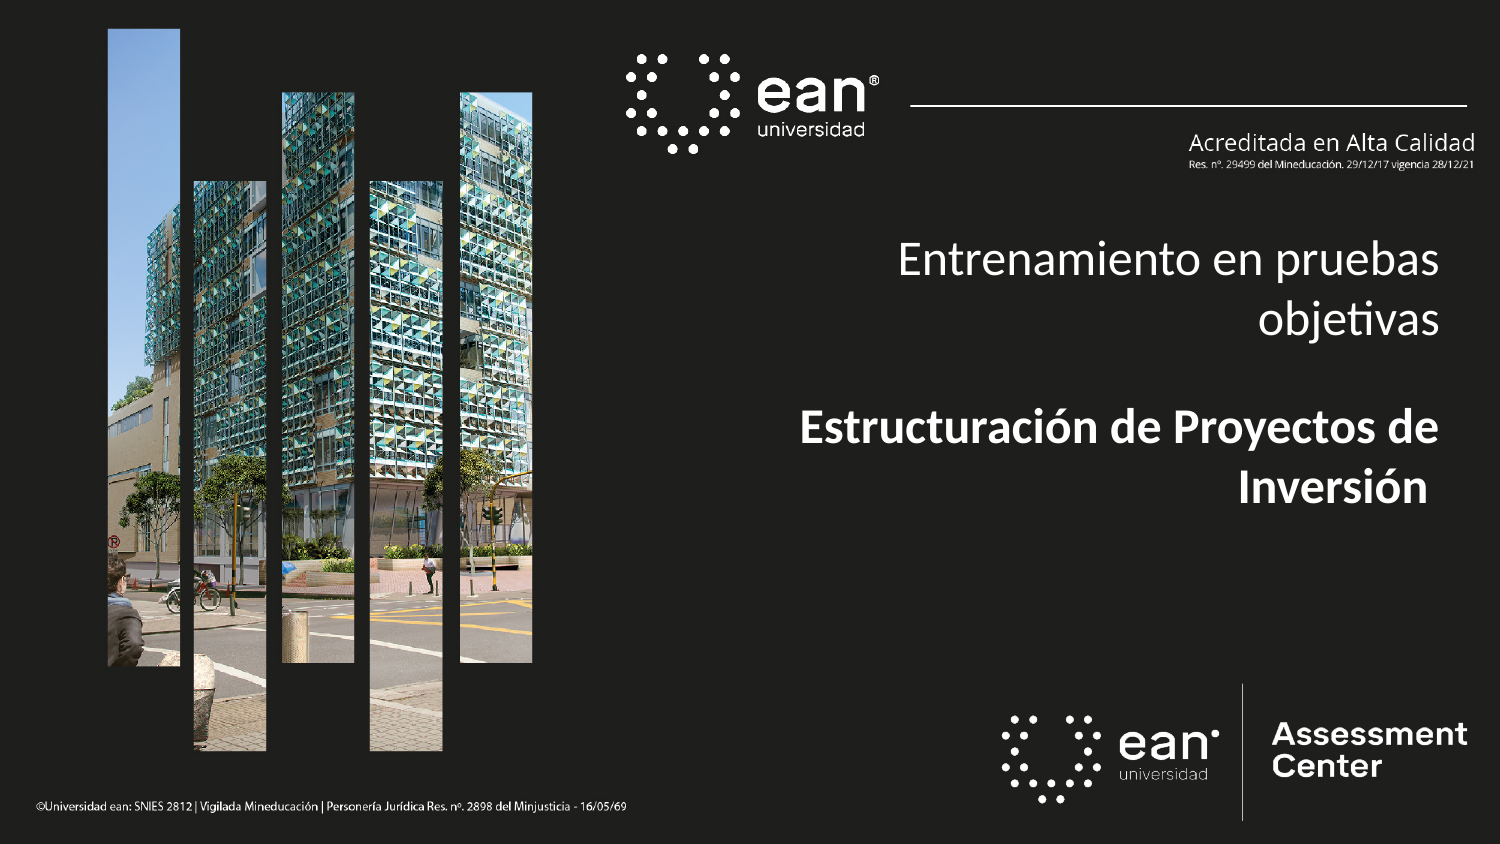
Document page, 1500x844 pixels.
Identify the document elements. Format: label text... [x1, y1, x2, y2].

text_box Entrenamiento en pruebas objetivas [697, 217, 1455, 353]
picture [0, 0, 1500, 844]
text_box Estructuración de Proyectos de Inversión [697, 385, 1455, 521]
